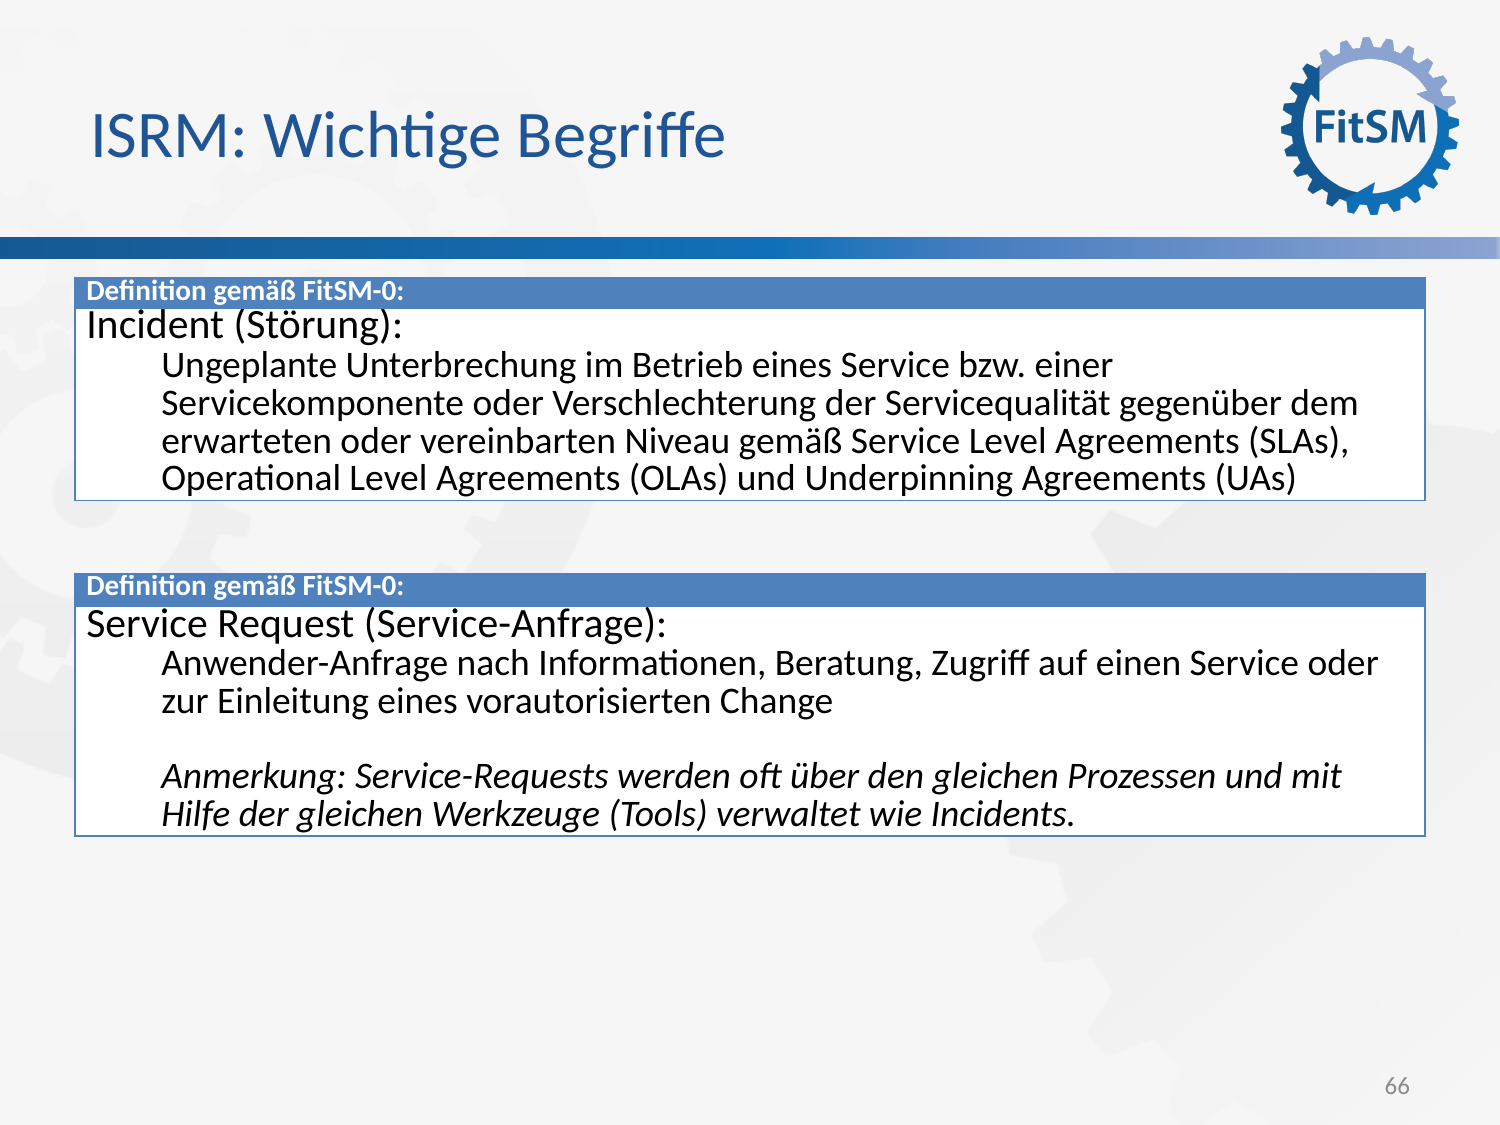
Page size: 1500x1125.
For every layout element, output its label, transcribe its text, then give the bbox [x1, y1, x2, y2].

slide_number 66 [1074, 1054, 1425, 1115]
table_cell Incident (Störung): Ungeplante Unterbrechung im Betrieb eines Service bzw. einer Servicekomponente oder Verschlechterung der Servicequalität gegenüber dem erwarteten oder vereinbarten Niveau gemäß Service Level Agreements (SLAs), Operational Level Agreements (OLAs) und Underpinning Agreements (UAs) [76, 309, 1424, 500]
table_header Definition gemäß FitSM-0: [76, 575, 1424, 605]
table_cell Service Request (Service-Anfrage): Anwender-Anfrage nach Informationen, Beratung, Zugriff auf einen Service oder zur Einleitung eines vorautorisierten Change Anmerkung: Service-Requests werden oft über den gleichen Prozessen und mit Hilfe der gleichen Werkzeuge (Tools) verwaltet wie Incidents. [76, 607, 1424, 835]
picture [0, 0, 1500, 1125]
title ISRM: Wichtige Begriffe [75, 45, 1234, 217]
table_header Definition gemäß FitSM-0: [76, 279, 1424, 307]
